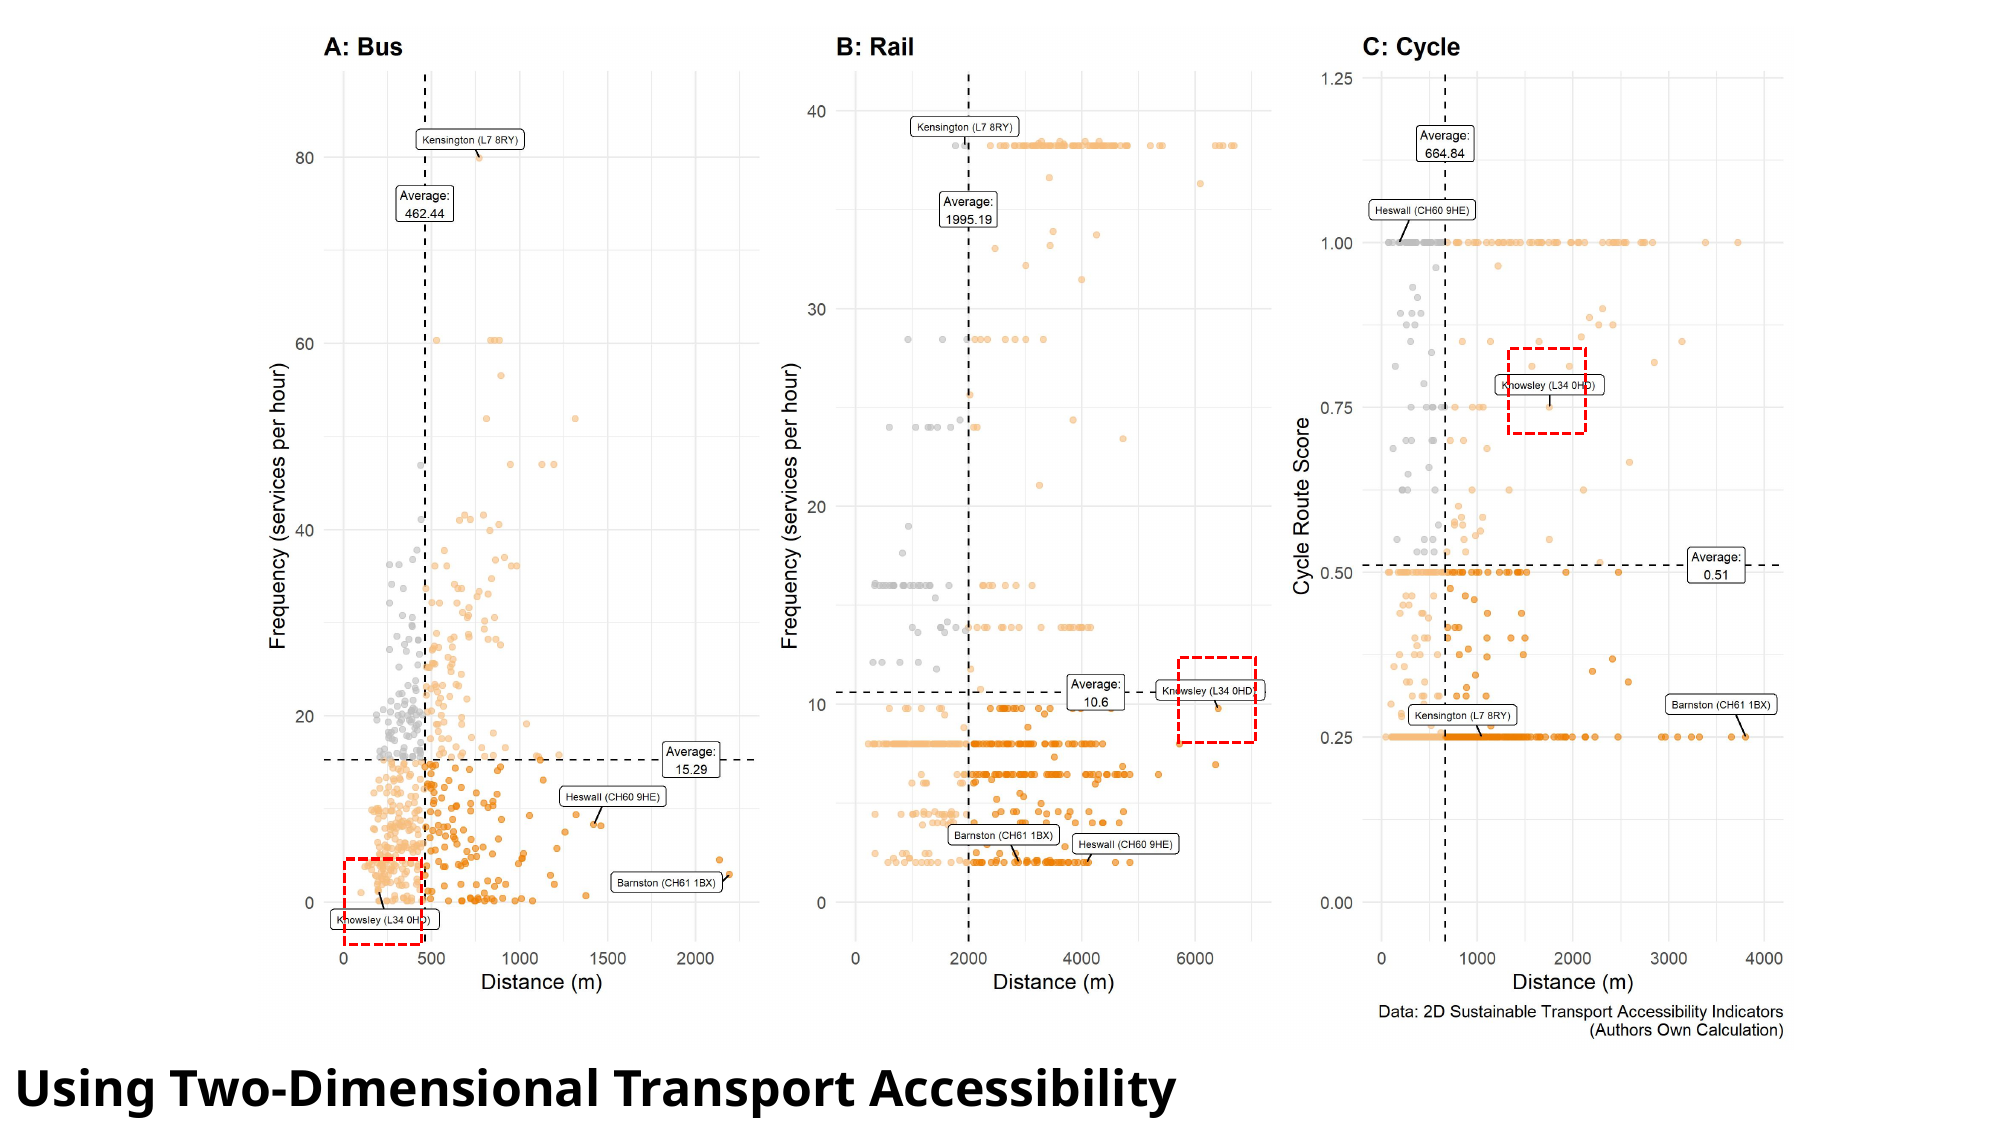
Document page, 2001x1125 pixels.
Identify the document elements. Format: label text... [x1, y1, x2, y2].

picture [258, 25, 1794, 1050]
text_box Using Two-Dimensional Transport Accessibility Indicators [0, 1049, 1439, 1125]
